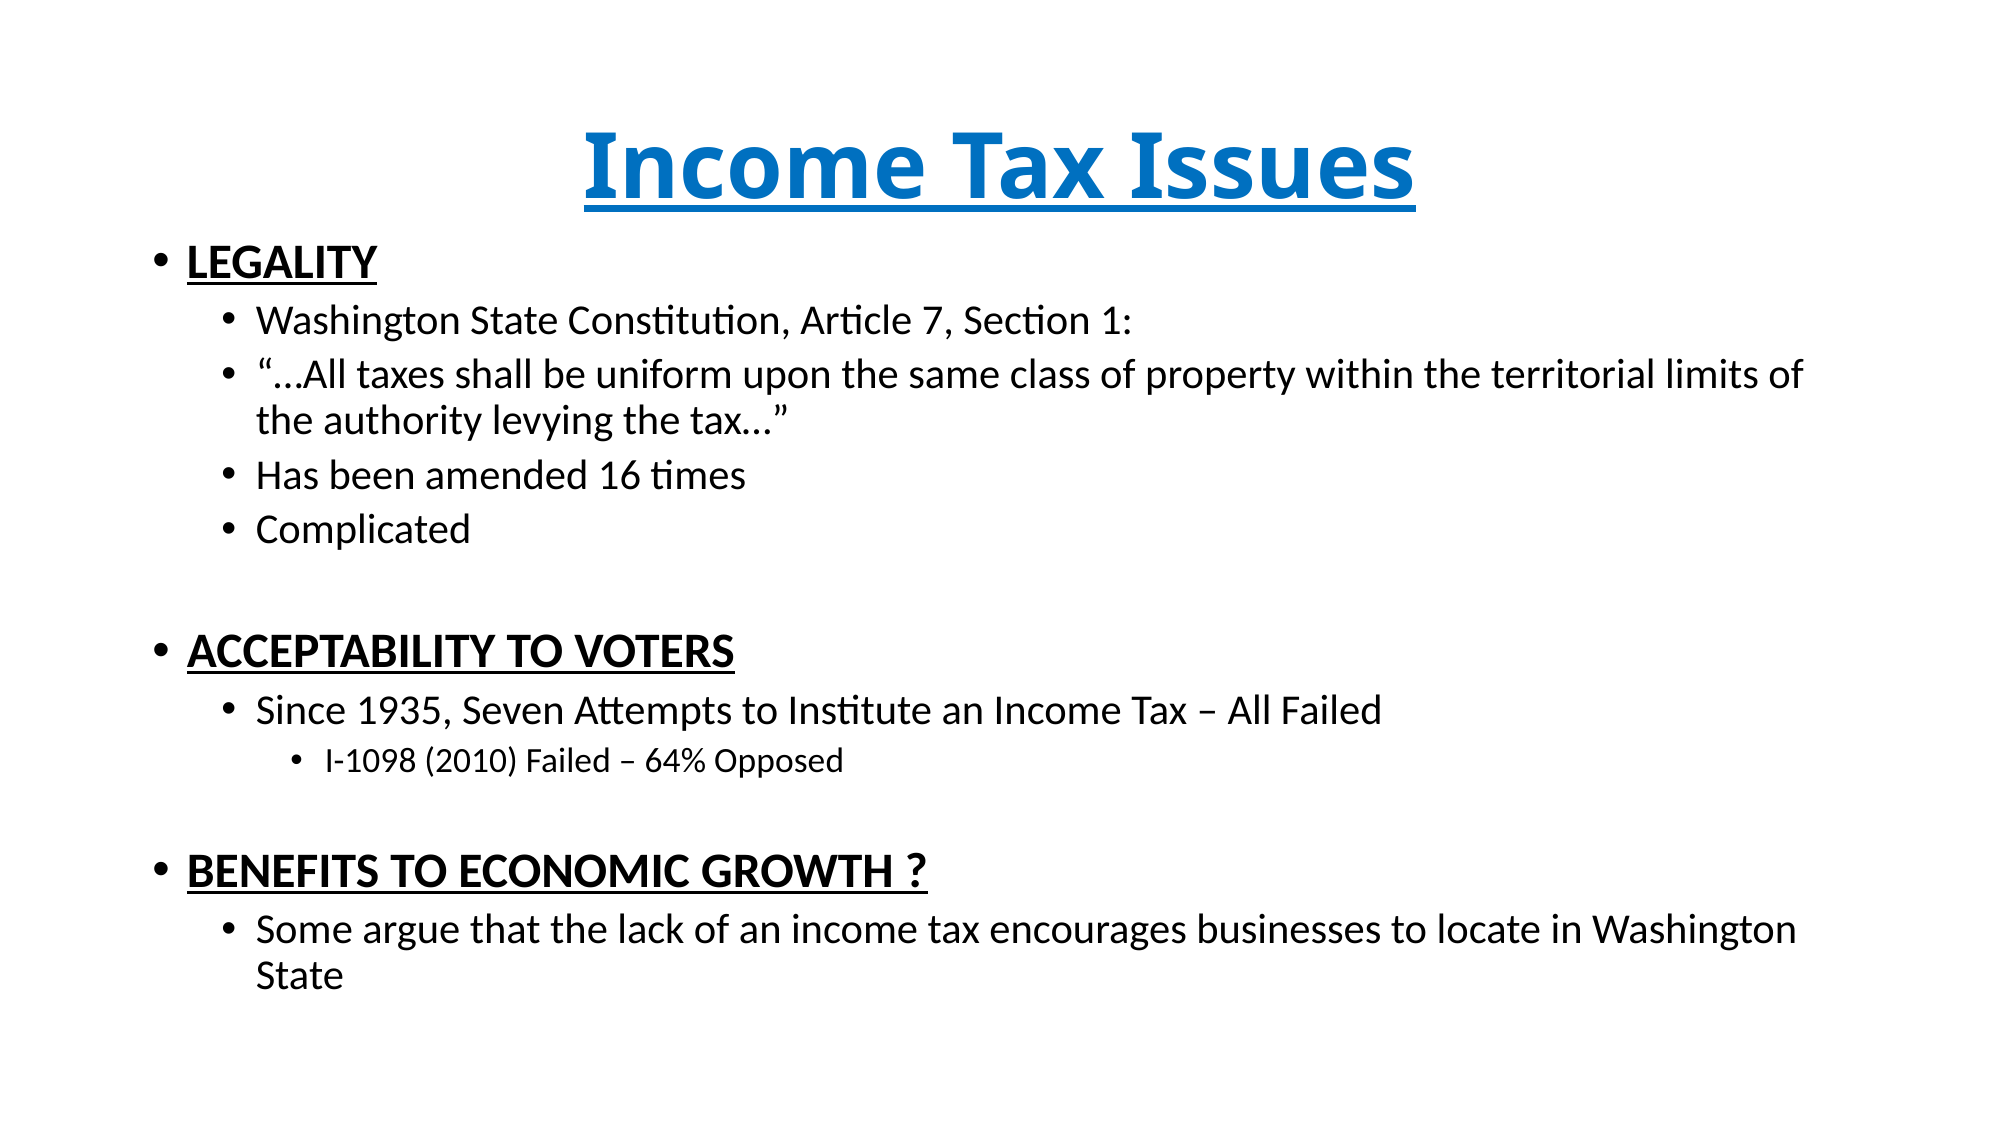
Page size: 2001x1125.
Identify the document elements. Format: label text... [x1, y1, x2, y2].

list LEGALITY Washington State Constitution, Article 7, Section 1: “…All taxes shall be uniform upon the same class of property within the territorial limits of the authority levying the tax…” Has been amended 16 times Complicated ACCEPTABILITY TO VOTERS Since 1935, Seven Attempts to Institute an Income Tax – All Failed I-1098 (2010) Failed – 64% Opposed BENEFITS TO ECONOMIC GROWTH ? Some argue that the lack of an income tax encourages businesses to locate in Washington State [137, 228, 1863, 1014]
title Income Tax Issues [137, 59, 1863, 228]
